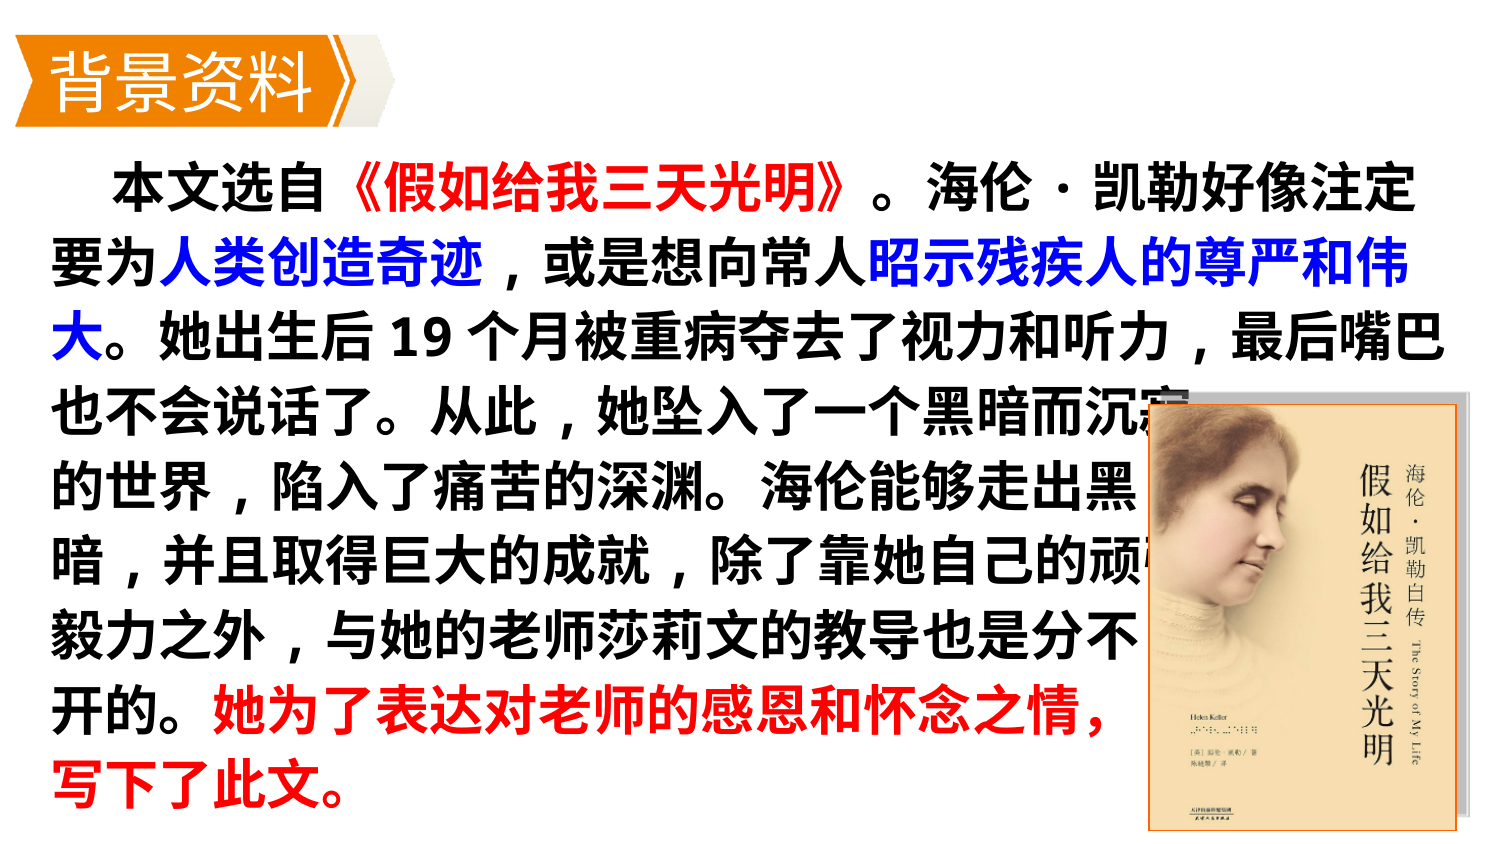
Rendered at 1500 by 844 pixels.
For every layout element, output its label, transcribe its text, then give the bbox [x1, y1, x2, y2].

text_box 本文选自《假如给我三天光明》。海伦·凯勒好像注定要为人类创造奇迹,或是想向常人昭示残疾人的尊严和伟大。她出生后19个月被重病夺去了视力和听力,最后嘴巴也不会说话了。从此,她坠入了一个黑暗而沉寂 的世界,陷入了痛苦的深渊。海伦能够走出黑 暗,并且取得巨大的成就,除了靠她自己的顽强 毅力之外,与她的老师莎莉文的教导也是分不 开的。她为了表达对老师的感恩和怀念之情， 写下了此文。 [35, 136, 1465, 824]
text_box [10, 30, 397, 131]
picture [1149, 404, 1456, 830]
